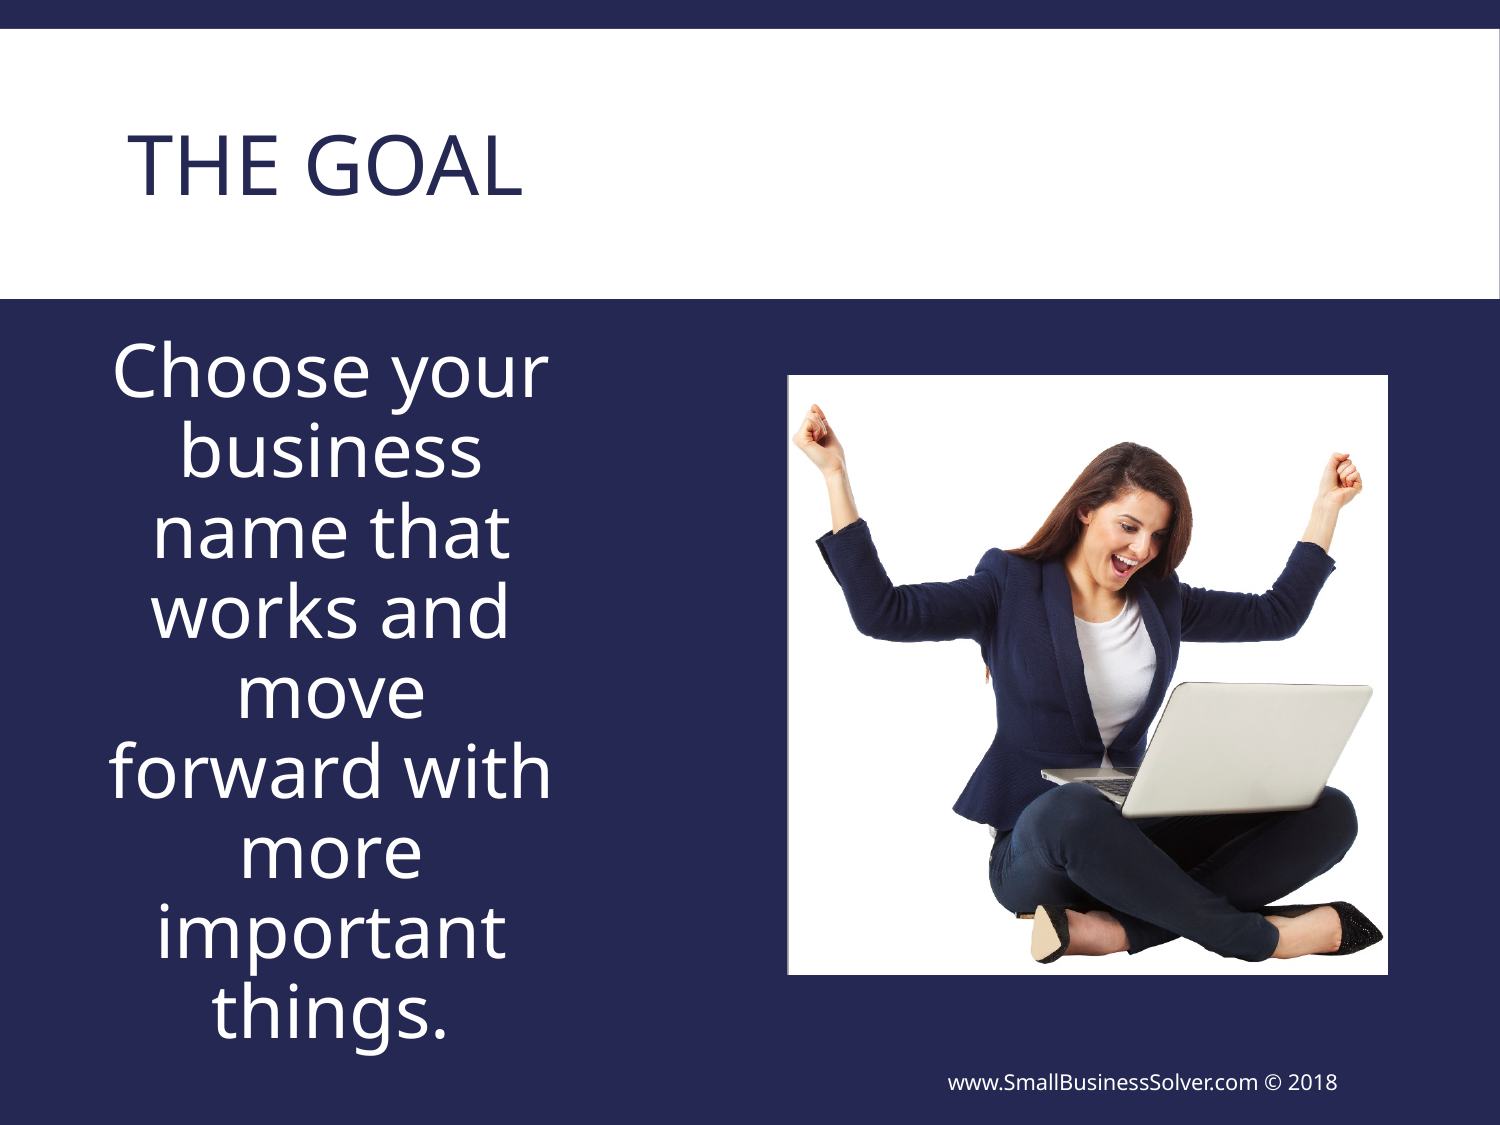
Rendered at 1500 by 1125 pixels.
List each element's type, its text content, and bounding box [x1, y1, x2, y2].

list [787, 375, 1388, 975]
title The Goal [112, 46, 1388, 295]
footer www.SmallBusinessSolver.com © 2018 [687, 1053, 1354, 1114]
list Choose your business name that works and move forward with more important things. [76, 326, 587, 1069]
